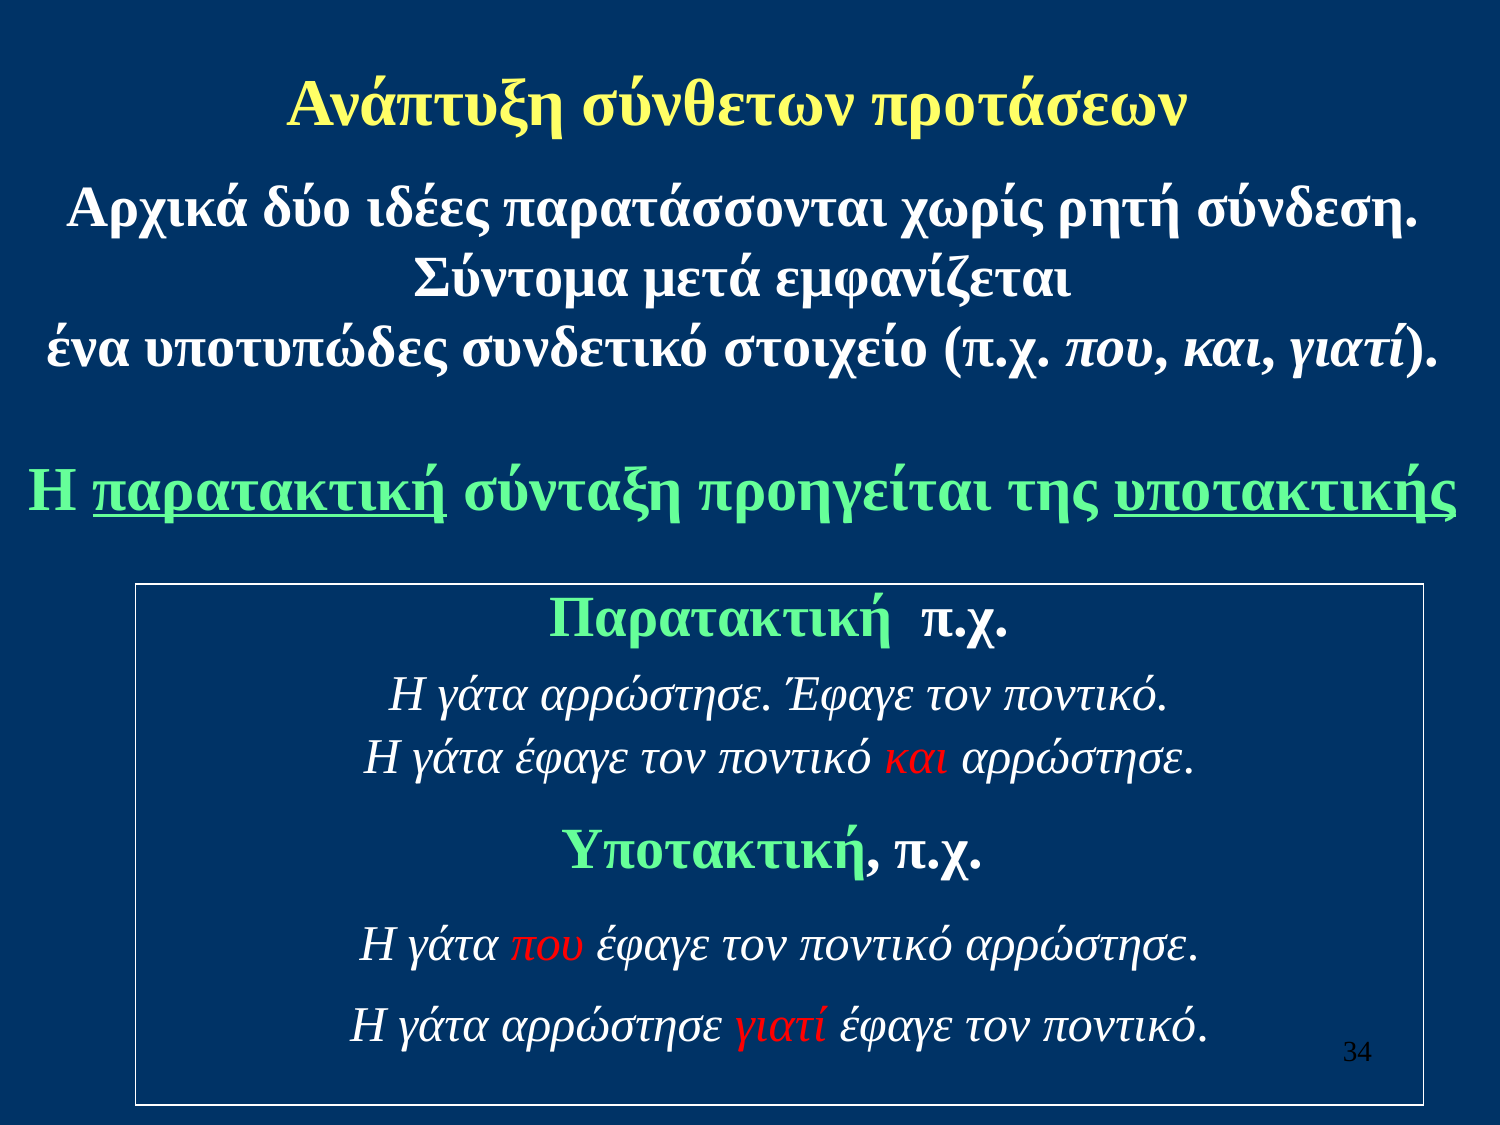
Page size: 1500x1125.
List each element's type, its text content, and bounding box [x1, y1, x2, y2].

text_box Παρατακτική π.χ. Η γάτα αρρώστησε. Έφαγε τον ποντικό. Η γάτα έφαγε τον ποντικό και αρρώστησε. Υποτακτική, π.χ. Η γάτα που έφαγε τον ποντικό αρρώστησε. Η γάτα αρρώστησε γιατί έφαγε τον ποντικό. [135, 583, 1424, 1105]
text_box Αρχικά δύο ιδέες παρατάσσονται χωρίς ρητή σύνδεση. Σύντομα μετά εμφανίζεται ένα υποτυπώδες συνδετικό στοιχείο (π.χ. που, και, γιατί). Η παρατακτική σύνταξη προηγείται της υποτακτικής [0, 160, 1500, 606]
title Ανάπτυξη σύνθετων προτάσεων [88, 24, 1388, 160]
